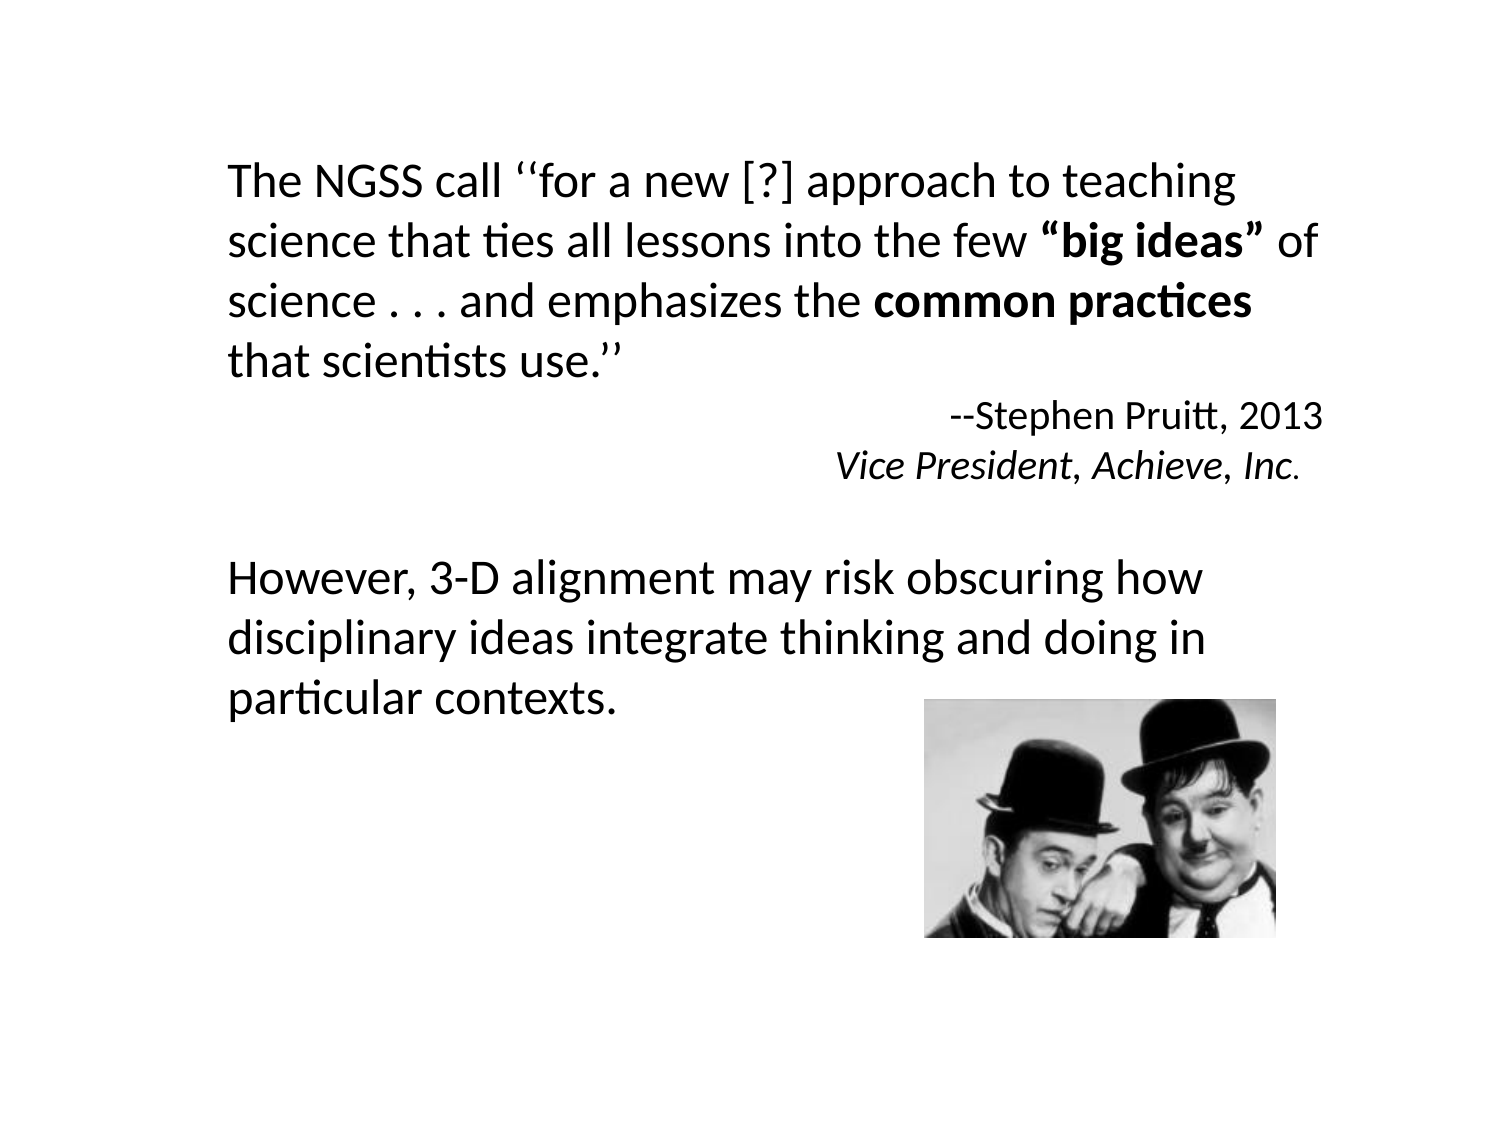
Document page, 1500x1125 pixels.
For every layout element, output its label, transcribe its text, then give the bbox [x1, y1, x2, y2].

text_box However, 3-D alignment may risk obscuring how disciplinary ideas integrate thinking and doing in particular contexts. [212, 537, 1225, 733]
text_box The NGSS call ‘‘for a new [?] approach to teaching science that ties all lessons into the few “big ideas” of science . . . and emphasizes the common practices that scientists use.’’ --Stephen Pruitt, 2013 Vice President, Achieve, Inc. [212, 140, 1339, 496]
picture [924, 699, 1277, 938]
